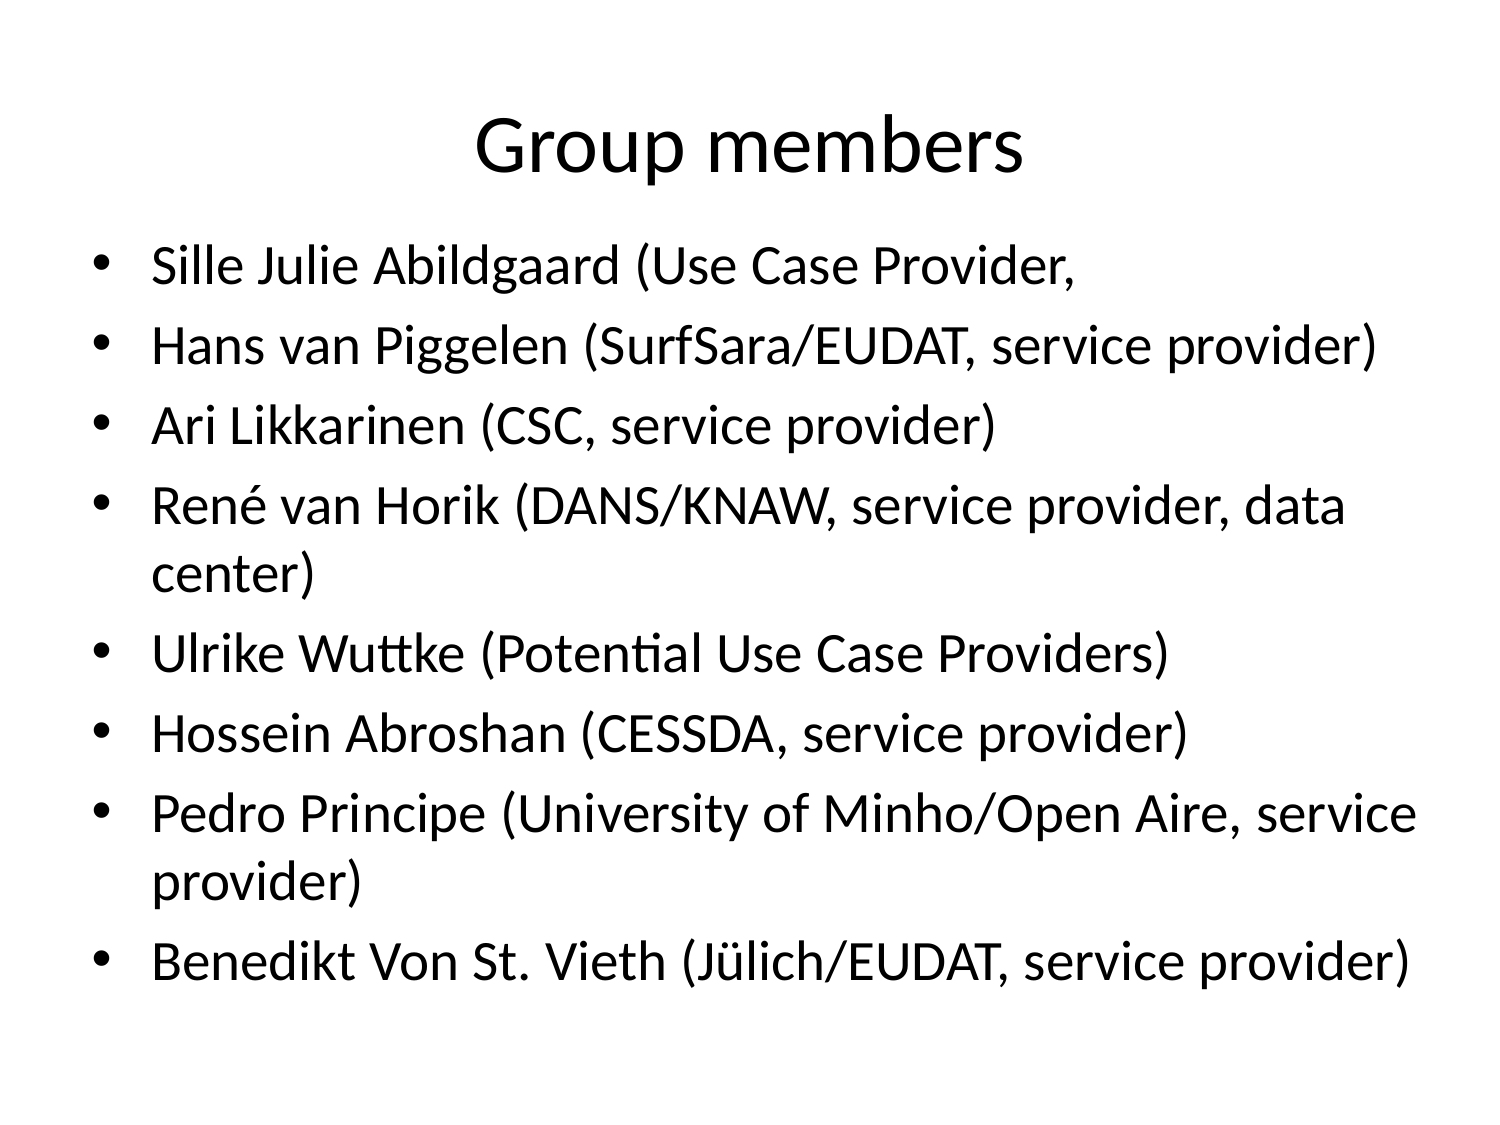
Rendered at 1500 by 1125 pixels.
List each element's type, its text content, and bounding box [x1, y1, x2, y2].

title Group members [75, 45, 1425, 233]
list Sille Julie Abildgaard (Use Case Provider, Hans van Piggelen (SurfSara/EUDAT, service provider) Ari Likkarinen (CSC, service provider) René van Horik (DANS/KNAW, service provider, data center) Ulrike Wuttke (Potential Use Case Providers) Hossein Abroshan (CESSDA, service provider) Pedro Principe (University of Minho/Open Aire, service provider) Benedikt Von St. Vieth (Jülich/EUDAT, service provider) [76, 220, 1459, 1005]
